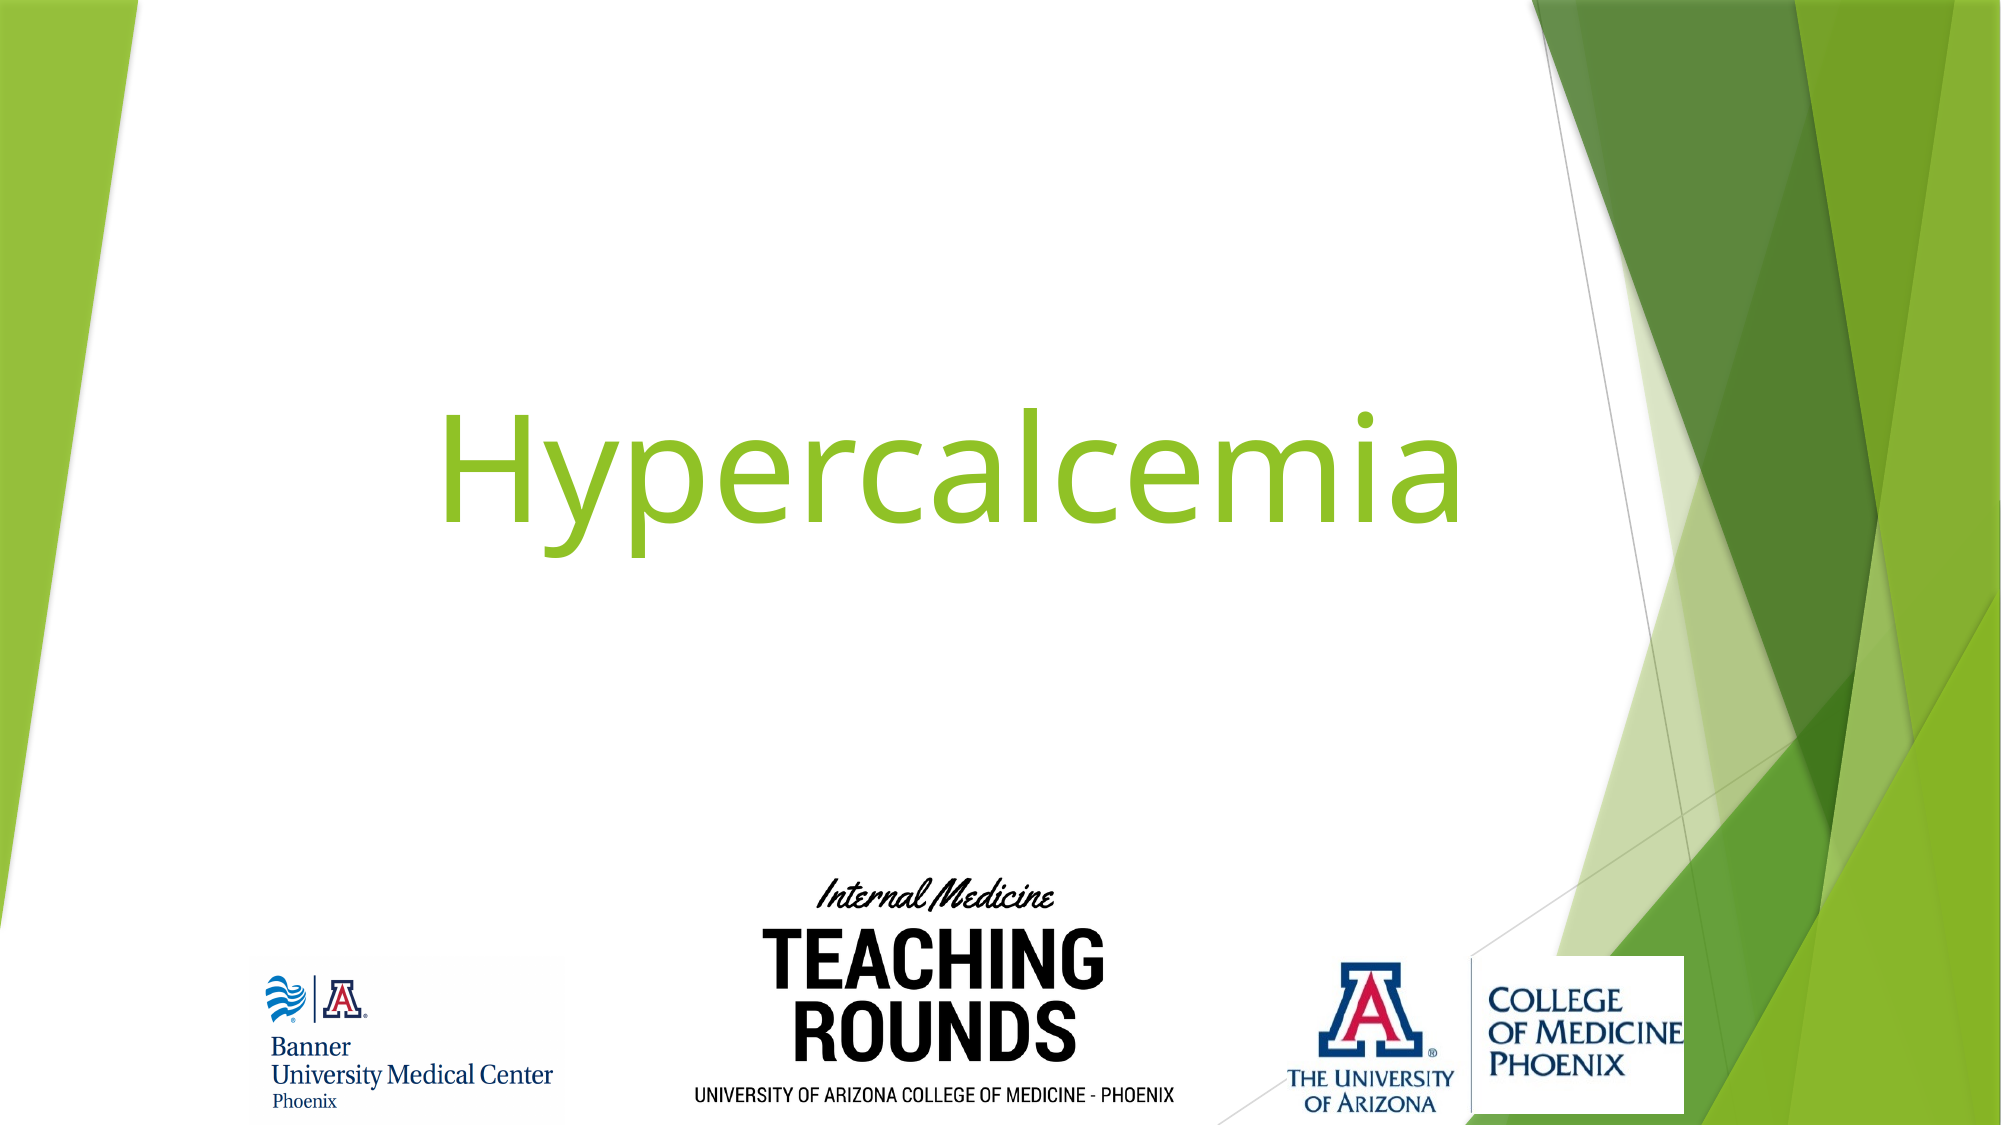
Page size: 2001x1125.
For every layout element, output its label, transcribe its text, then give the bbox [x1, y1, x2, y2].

picture [692, 863, 1185, 1125]
title Hypercalcemia [278, 319, 1624, 561]
picture [249, 955, 566, 1125]
picture [1286, 955, 1684, 1115]
